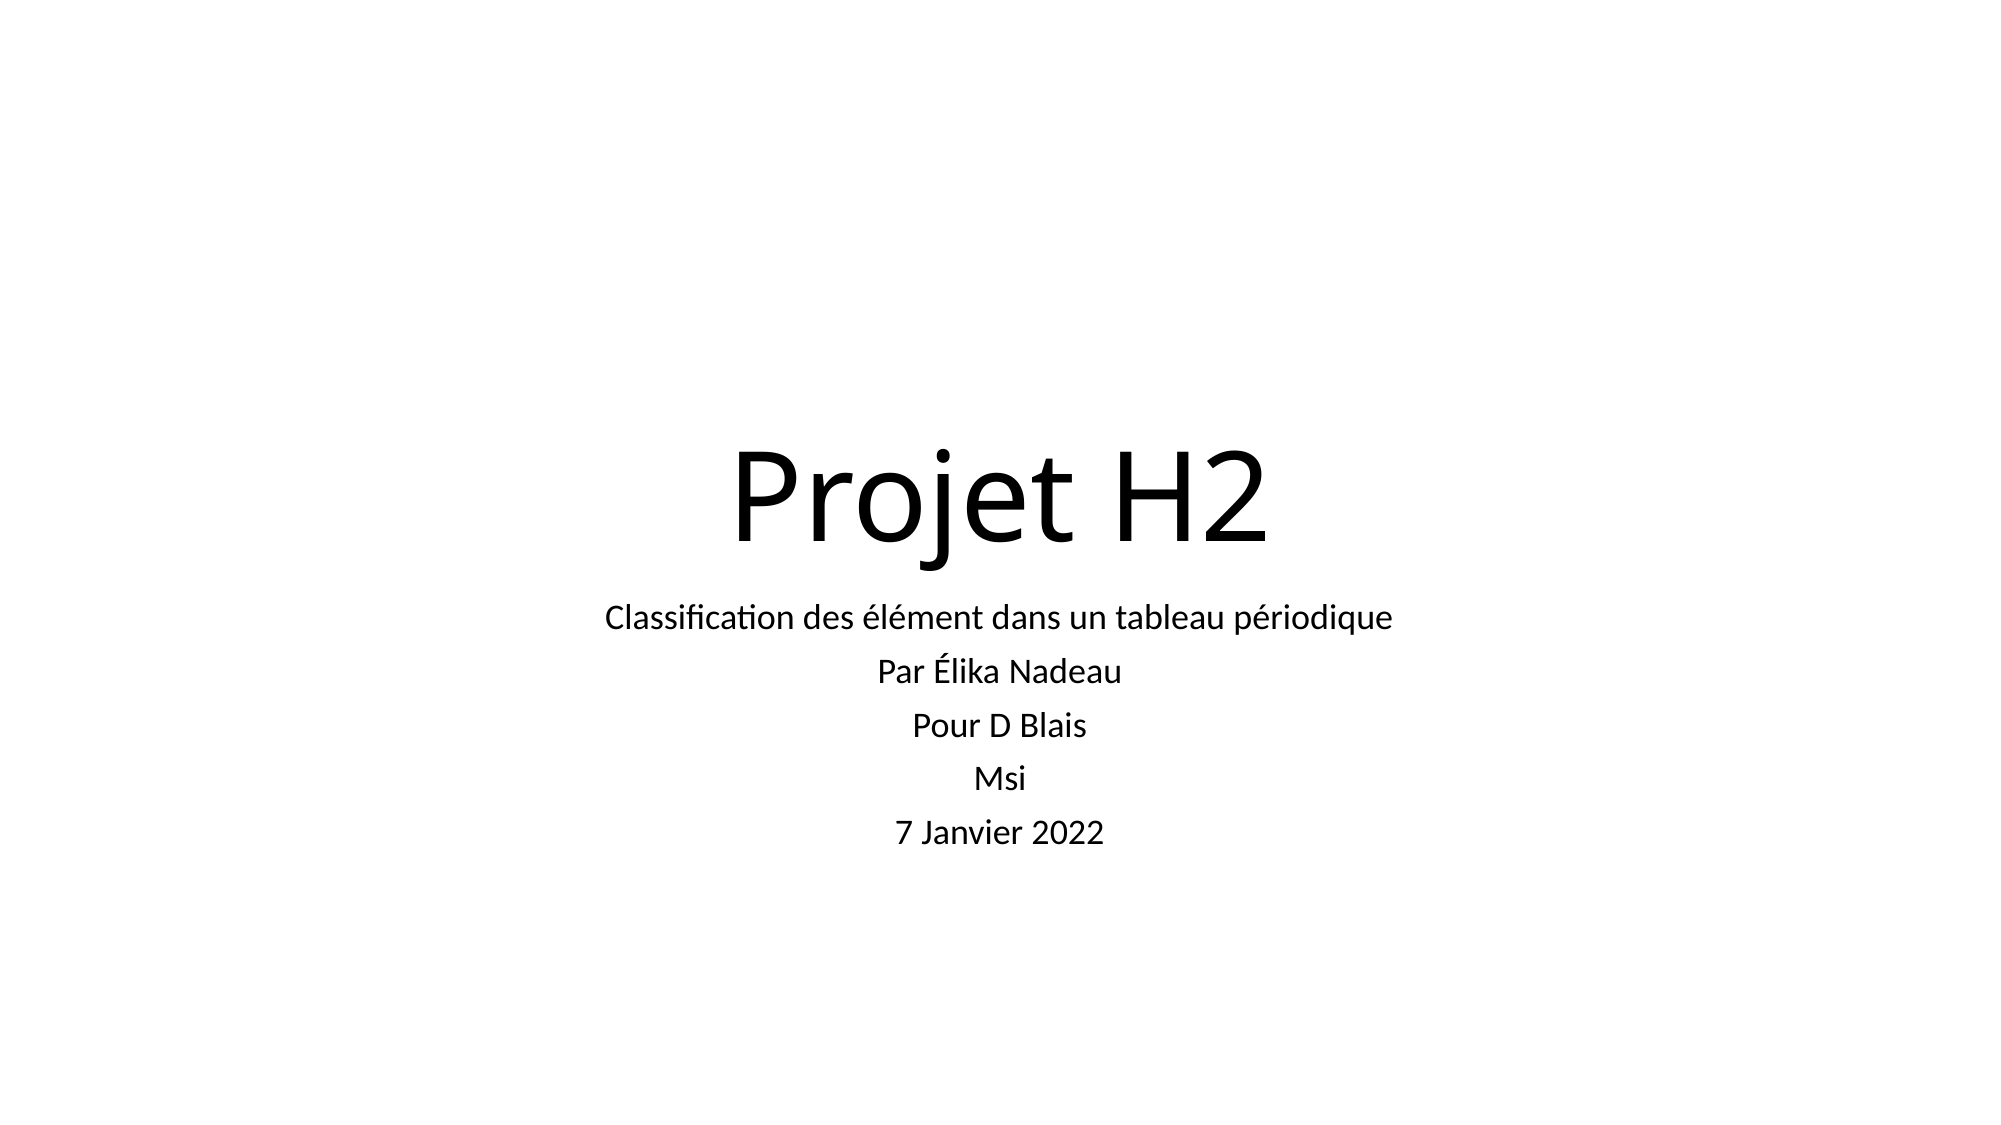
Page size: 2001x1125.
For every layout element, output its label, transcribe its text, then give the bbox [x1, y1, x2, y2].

subtitle Classification des élément dans un tableau périodique Par Élika Nadeau Pour D Blais Msi 7 Janvier 2022 [249, 590, 1750, 863]
title Projet H2 [249, 184, 1750, 576]
